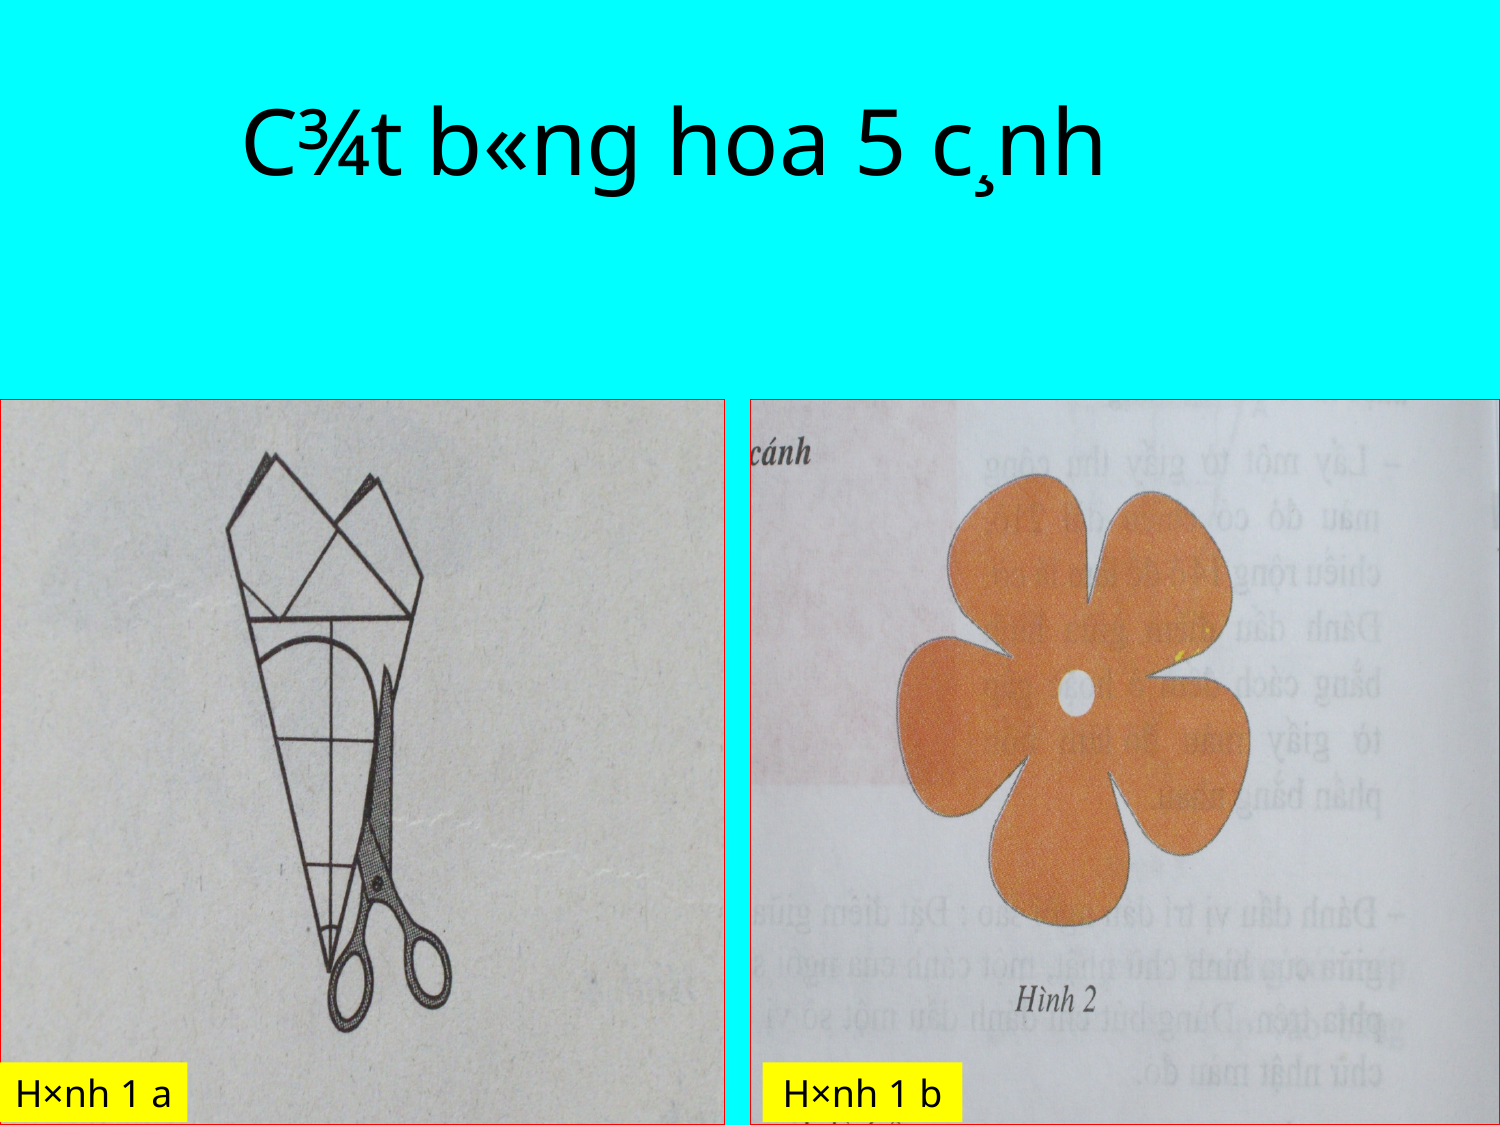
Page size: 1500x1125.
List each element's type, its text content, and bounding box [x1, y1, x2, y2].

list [0, 399, 726, 1125]
title C¾t b«ng hoa 5 c¸nh [0, 45, 1350, 233]
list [749, 399, 1500, 1125]
